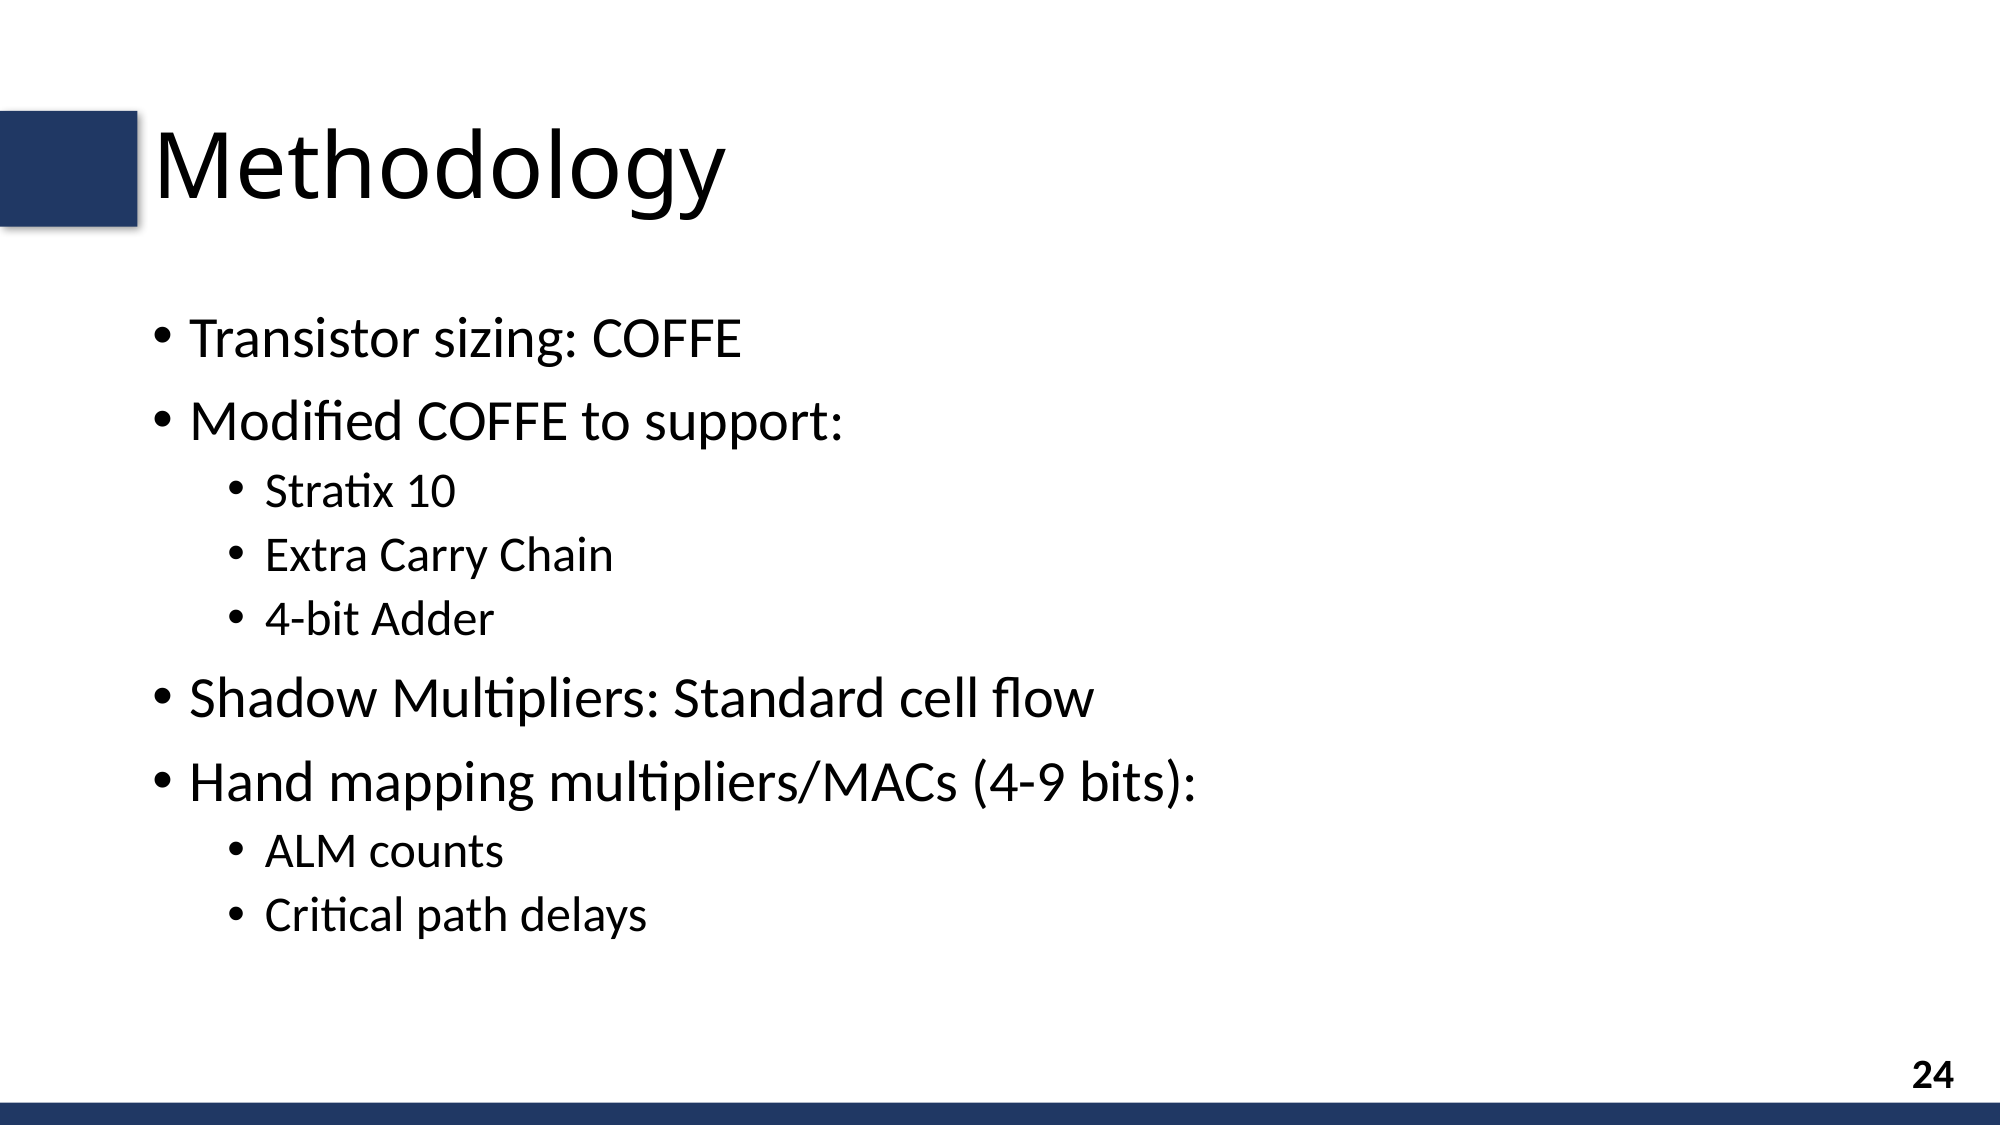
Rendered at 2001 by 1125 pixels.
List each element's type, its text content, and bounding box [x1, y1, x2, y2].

list Transistor sizing: COFFE Modified COFFE to support: Stratix 10 Extra Carry Chain 4-bit Adder Shadow Multipliers: Standard cell flow Hand mapping multipliers/MACs (4-9 bits): ALM counts Critical path delays [137, 299, 1947, 1014]
title Methodology [137, 59, 1863, 278]
slide_number 24 [1519, 1038, 1970, 1099]
